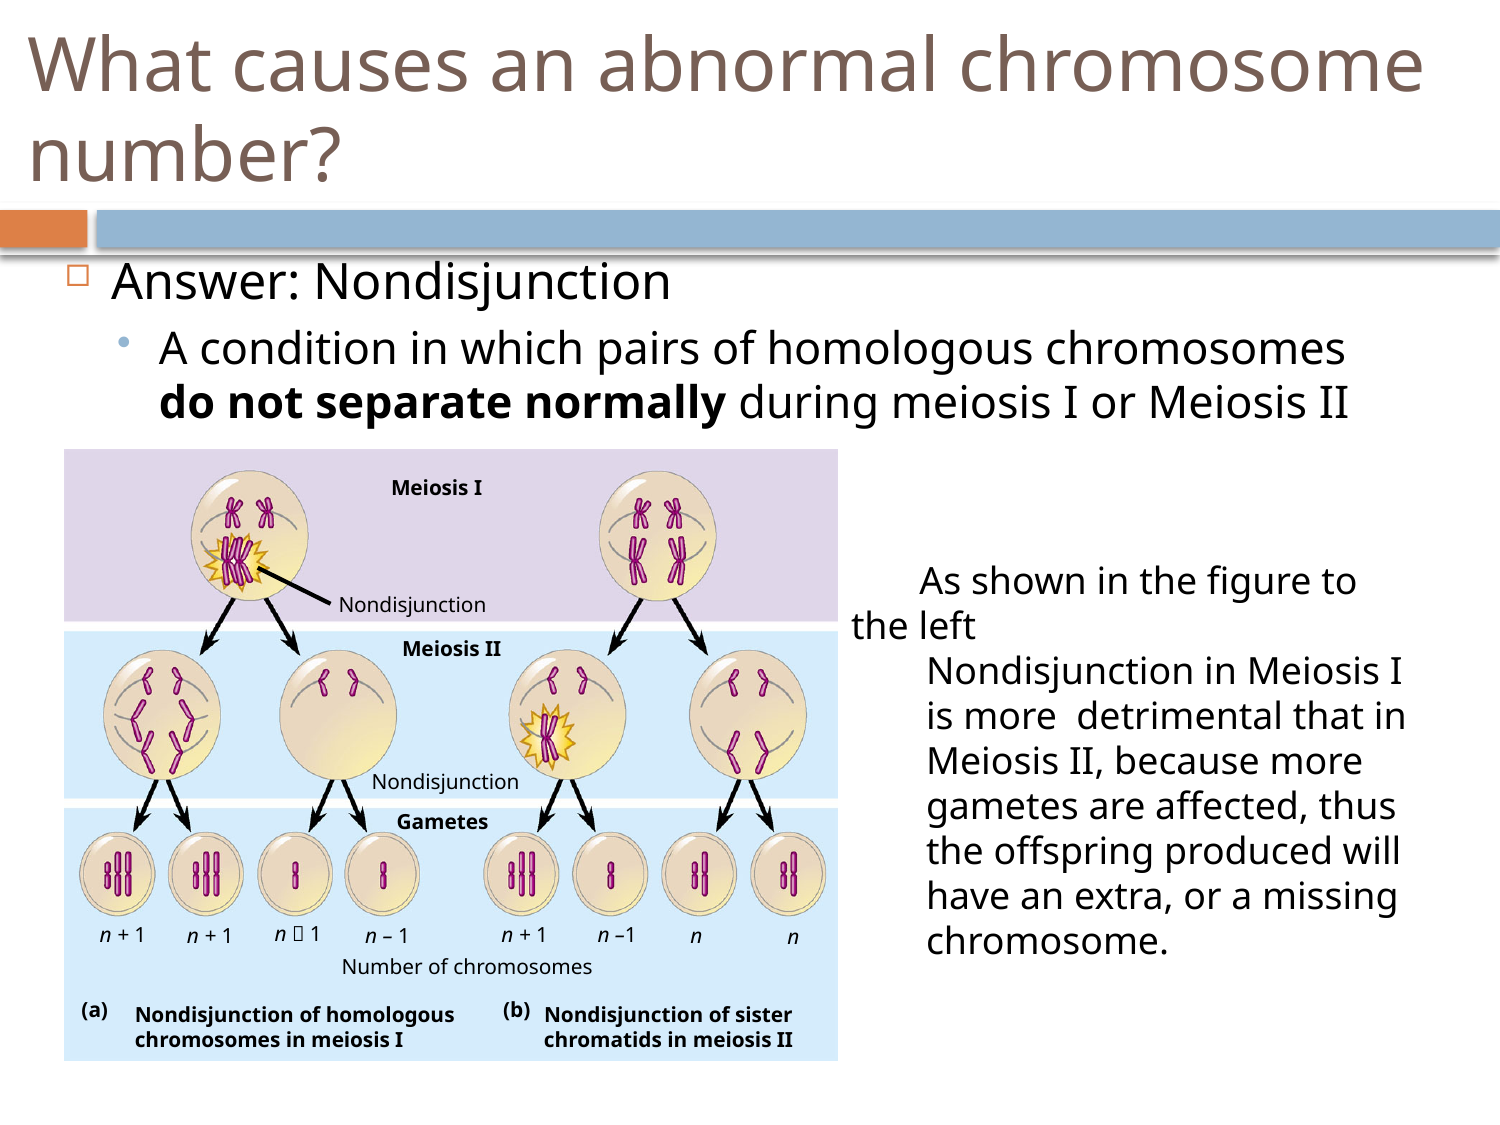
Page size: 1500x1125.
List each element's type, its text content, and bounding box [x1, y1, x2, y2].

title What causes an abnormal chromosome number? [12, 12, 1500, 200]
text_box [63, 449, 838, 1067]
text_box As shown in the figure to the left Nondisjunction in Meiosis I is more detrimental that in Meiosis II, because more gametes are affected, thus the offspring produced will have an extra, or a missing chromosome. [843, 549, 1438, 969]
list Answer: Nondisjunction A condition in which pairs of homologous chromosomes do not separate normally during meiosis I or Meiosis II [50, 242, 1404, 450]
